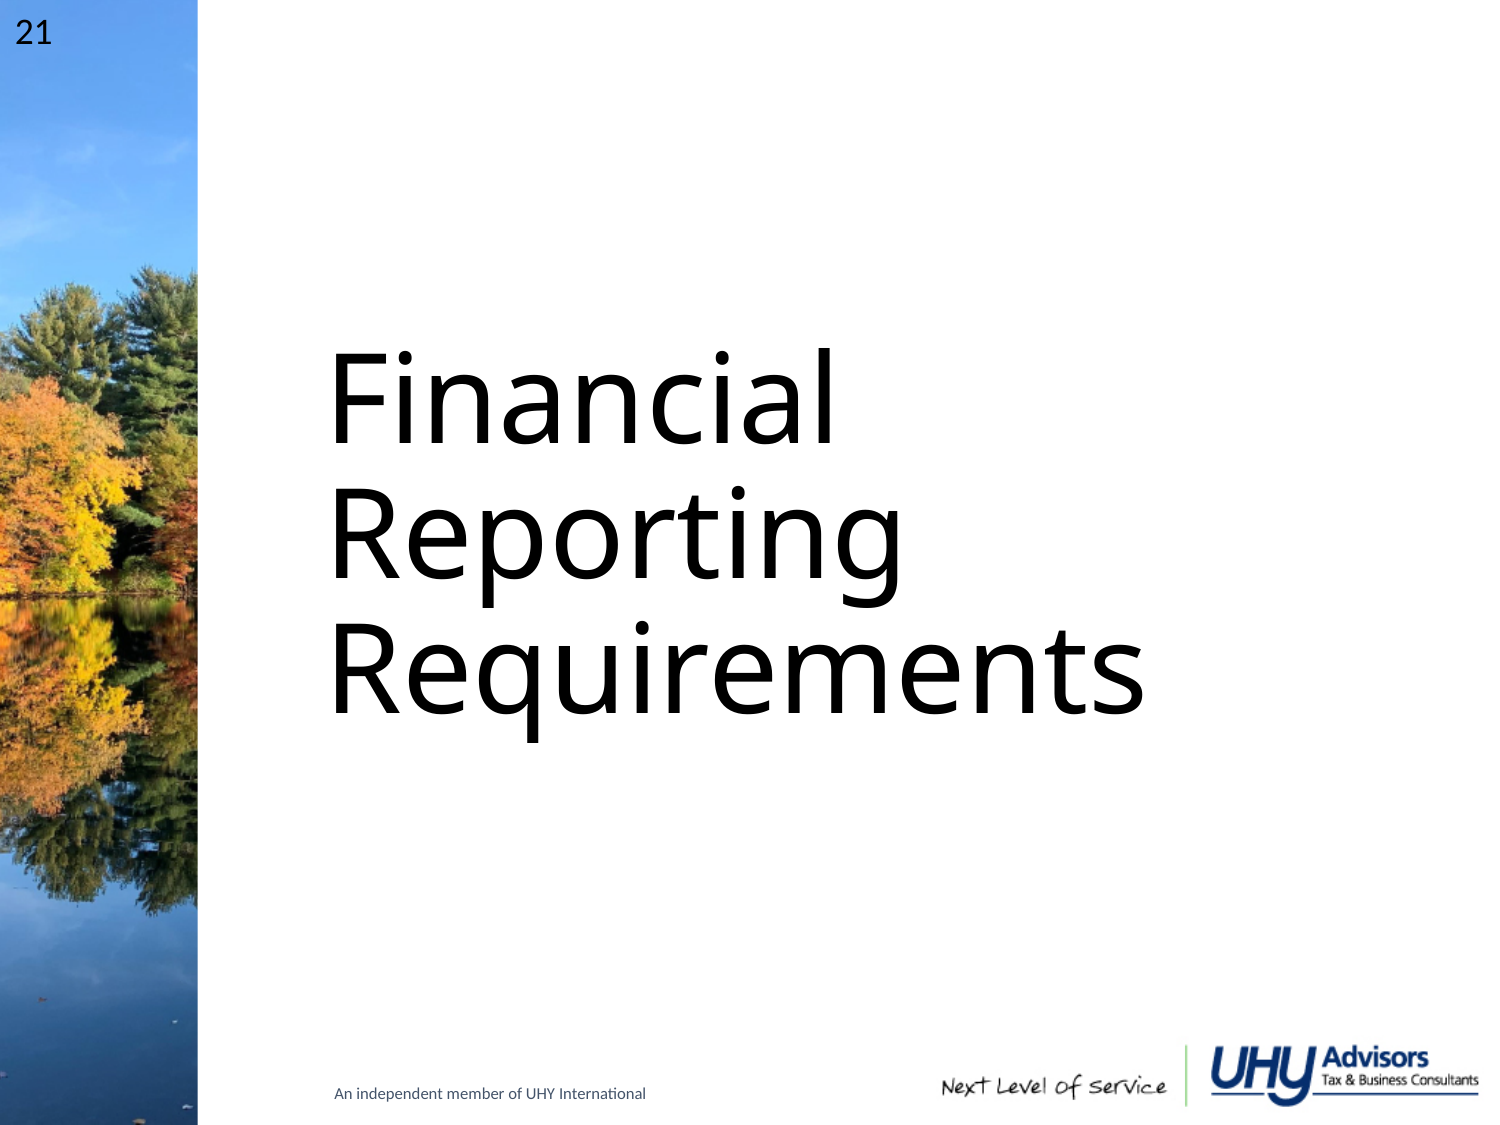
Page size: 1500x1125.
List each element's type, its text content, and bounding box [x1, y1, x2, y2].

picture [936, 1035, 1484, 1118]
title Financial Reporting Requirements [102, 280, 1397, 749]
text_box 21 [0, 0, 77, 60]
picture [0, 0, 198, 1125]
